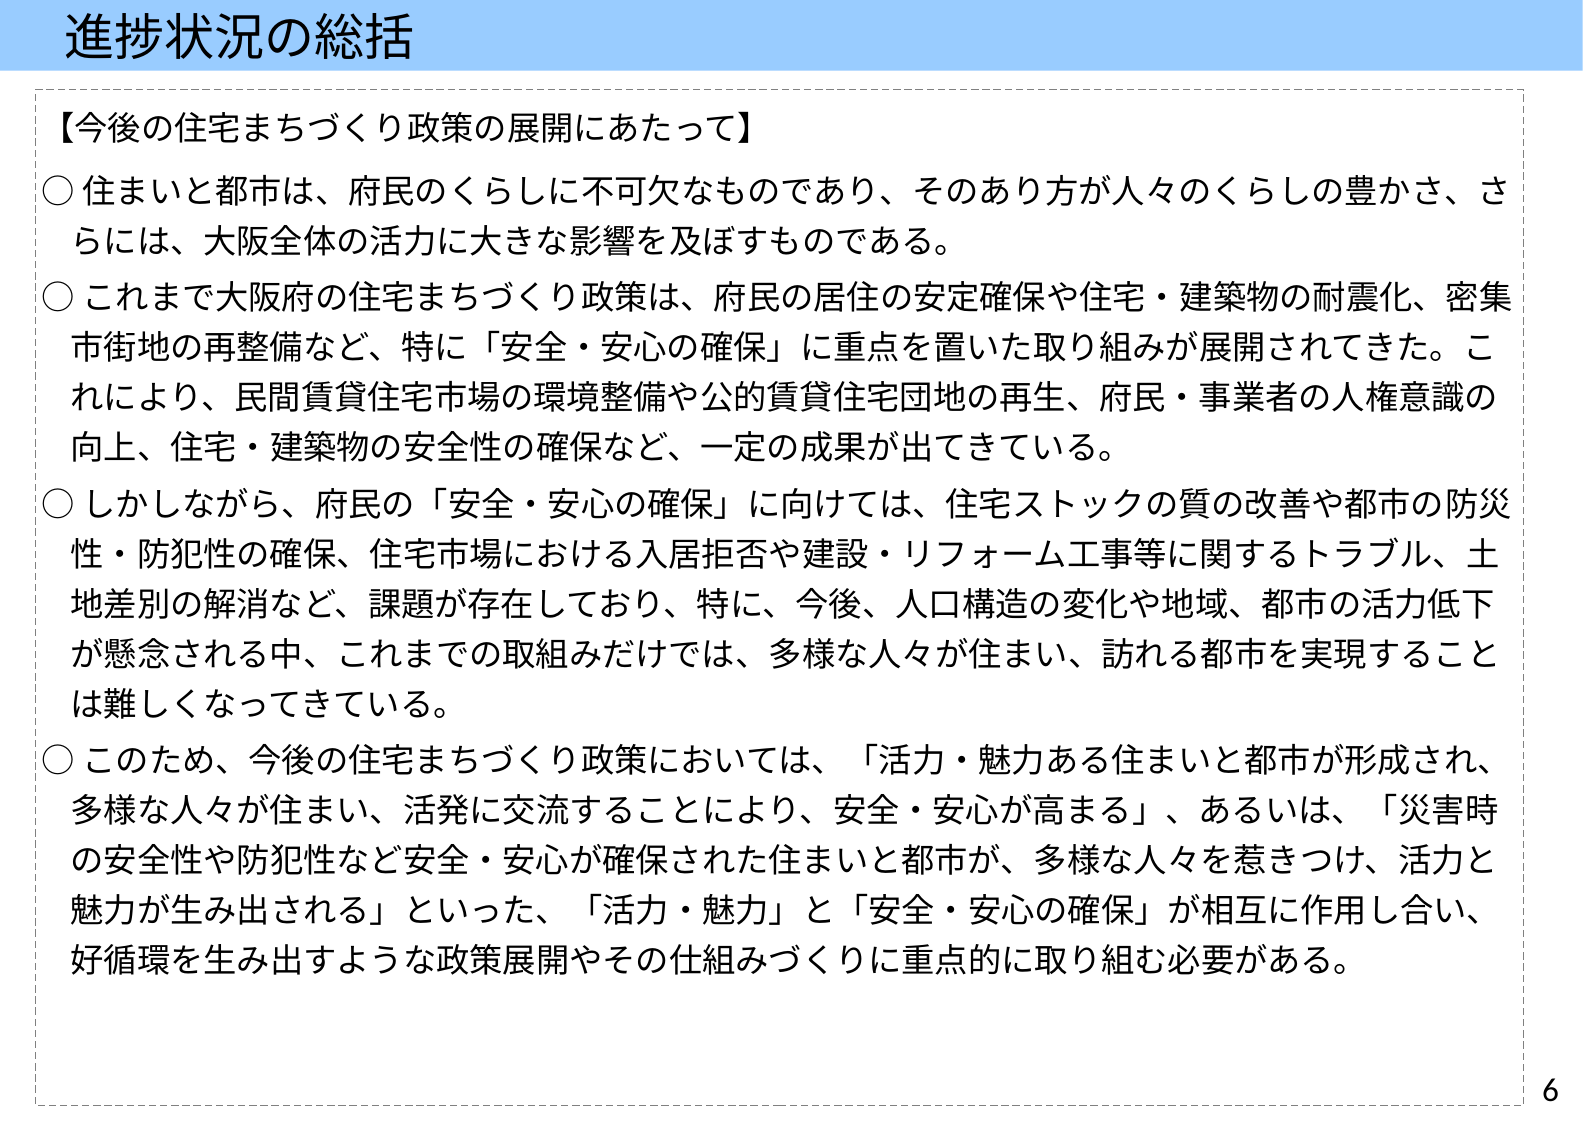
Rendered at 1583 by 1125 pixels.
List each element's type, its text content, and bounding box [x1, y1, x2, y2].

text_box 進捗状況の総括 [0, 0, 1583, 71]
text_box 【今後の住宅まちづくり政策の展開にあたって】 ○住まいと都市は、府民のくらしに不可欠なものであり、そのあり方が人々のくらしの豊かさ、さらには、大阪全体の活力に大きな影響を及ぼすものである。 ○これまで大阪府の住宅まちづくり政策は、府民の居住の安定確保や住宅・建築物の耐震化、密集市街地の再整備など、特に「安全・安心の確保」に重点を置いた取り組みが展開されてきた。これにより、民間賃貸住宅市場の環境整備や公的賃貸住宅団地の再生、府民・事業者の人権意識の向上、住宅・建築物の安全性の確保など、一定の成果が出てきている。 ○しかしながら、府民の「安全・安心の確保」に向けては、住宅ストックの質の改善や都市の防災性・防犯性の確保、住宅市場における入居拒否や建設・リフォーム工事等に関するトラブル、土地差別の解消など、課題が存在しており、特に、今後、人口構造の変化や地域、都市の活力低下が懸念される中、これまでの取組みだけでは、多様な人々が住まい、訪れる都市を実現することは難しくなってきている。 ○このため、今後の住宅まちづくり政策においては、「活力・魅力ある住まいと都市が形成され、多様な人々が住まい、活発に交流することにより、安全・安心が高まる」、あるいは、「災害時の安全性や防犯性など安全・安心が確保された住まいと都市が、多様な人々を惹きつけ、活力と魅力が生み出される」といった、「活力・魅力」と「安全・安心の確保」が相互に作用し合い、好循環を生み出すような政策展開やその仕組みづくりに重点的に取り組む必要がある。 [35, 89, 1524, 1106]
slide_number 6 [1505, 1058, 1574, 1119]
